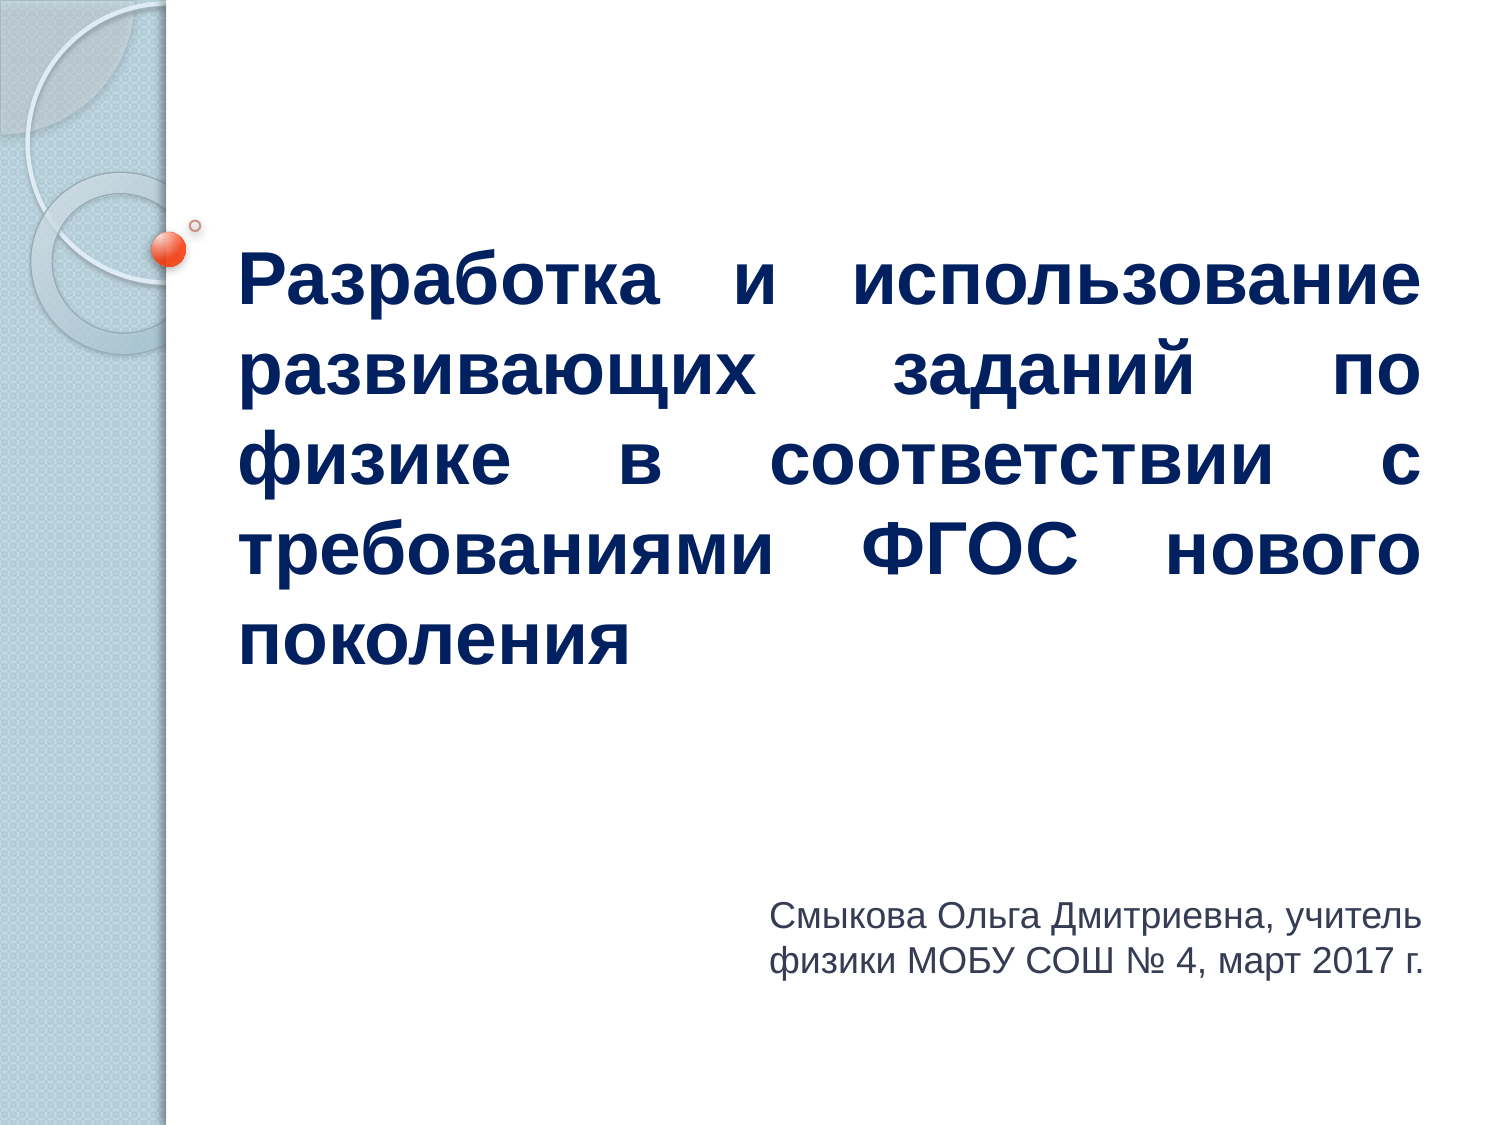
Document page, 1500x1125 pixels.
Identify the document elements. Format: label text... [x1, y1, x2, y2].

title Разработка и использование развивающих заданий по физике в соответствии с требованиями ФГОС нового поколения [222, 445, 1438, 687]
subtitle Смыкова Ольга Дмитриевна, учитель физики МОБУ СОШ № 4, март 2017 г. [750, 890, 1450, 1032]
